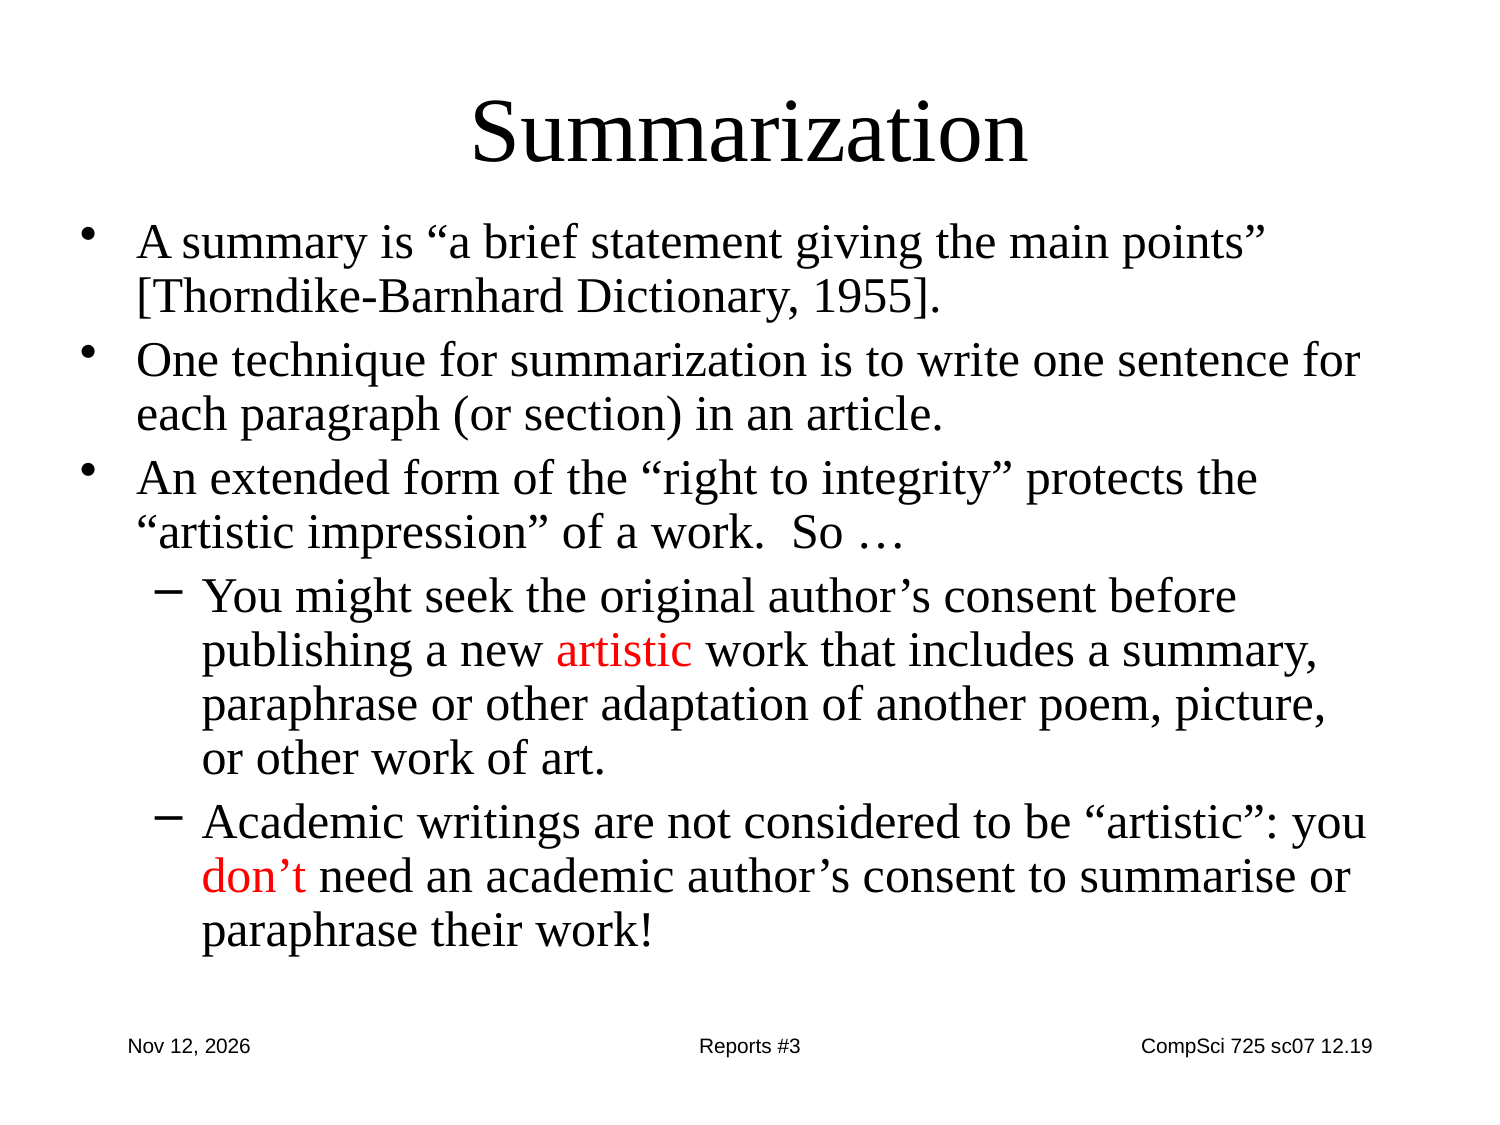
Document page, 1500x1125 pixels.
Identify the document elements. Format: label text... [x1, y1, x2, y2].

title Summarization [112, 31, 1388, 219]
slide_number 10-Oct-13 [112, 1024, 426, 1101]
list A summary is “a brief statement giving the main points” [Thorndike-Barnhard Dictionary, 1955]. One technique for summarization is to write one sentence for each paragraph (or section) in an article. An extended form of the “right to integrity” protects the “artistic impression” of a work. So … You might seek the original author’s consent before publishing a new artistic work that includes a summary, paraphrase or other adaptation of another poem, picture, or other work of art. Academic writings are not considered to be “artistic”: you don’t need an academic author’s consent to summarise or paraphrase their work! [64, 208, 1384, 946]
slide_number CompSci 725 sc07 12.19 [1074, 1024, 1388, 1101]
footer Reports #3 [512, 1024, 988, 1101]
